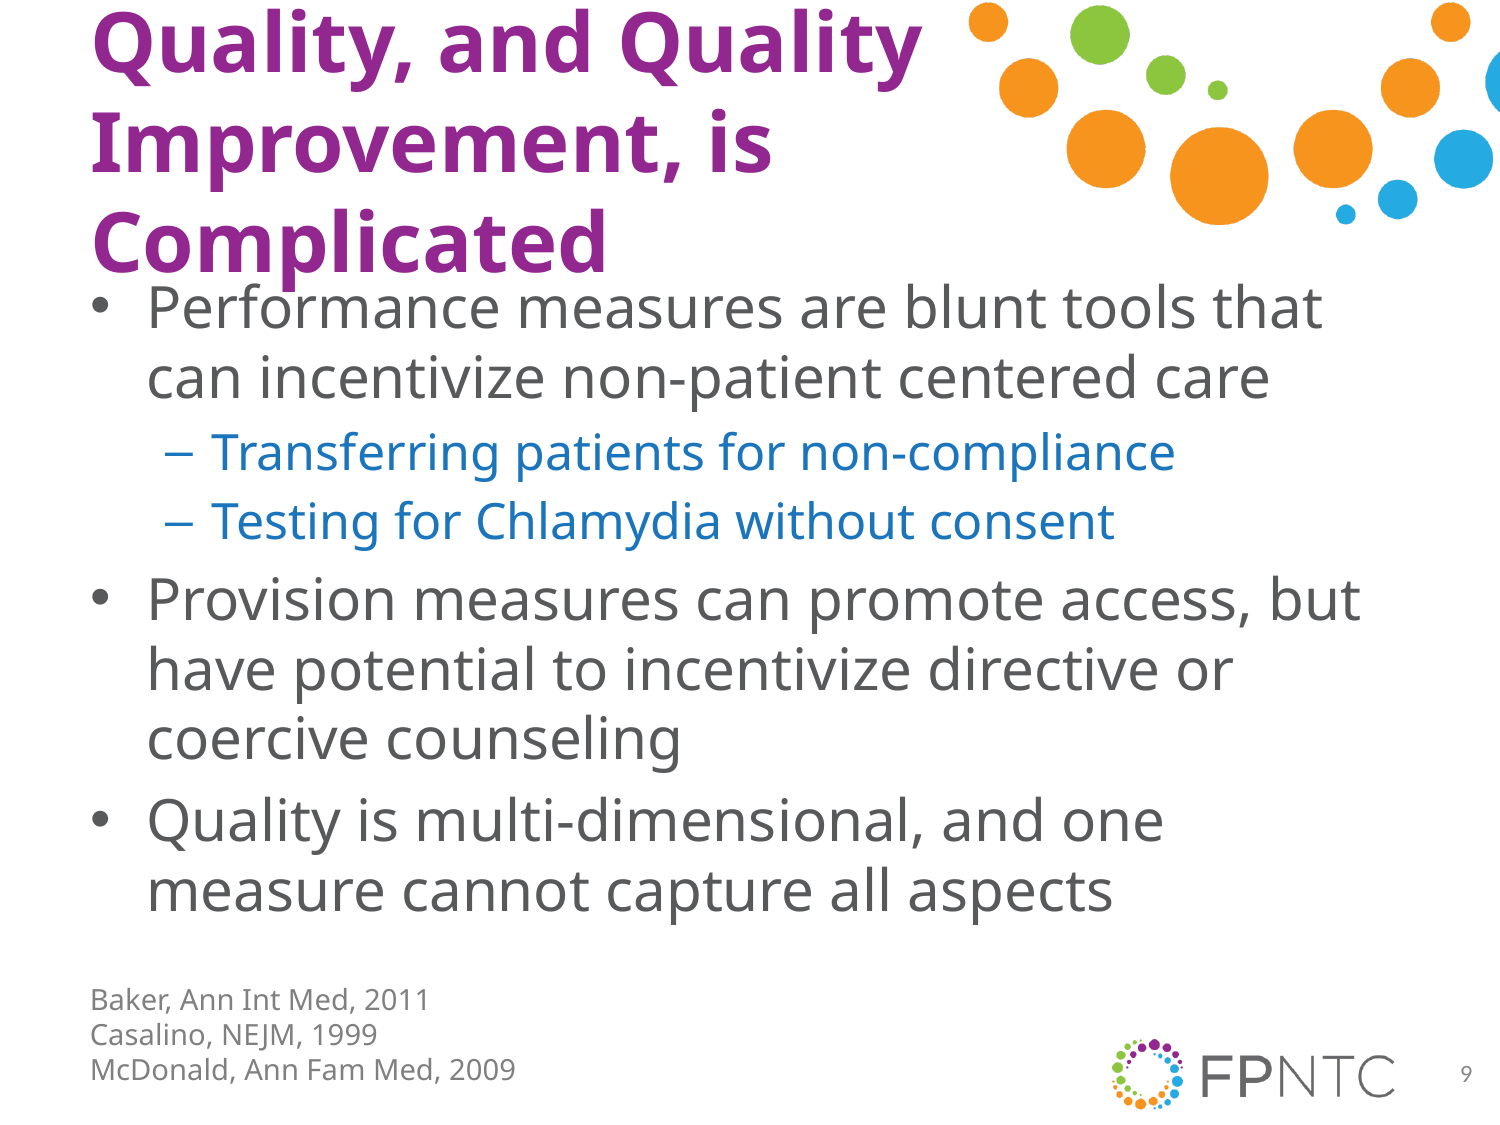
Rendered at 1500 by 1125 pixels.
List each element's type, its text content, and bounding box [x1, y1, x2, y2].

picture [1112, 1039, 1409, 1111]
title Quality, and Quality Improvement, is Complicated [75, 45, 1113, 233]
picture [962, 0, 1500, 225]
text_box Baker, Ann Int Med, 2011 Casalino, NEJM, 1999 McDonald, Ann Fam Med, 2009 [75, 974, 664, 1094]
slide_number 9 [1412, 1042, 1488, 1103]
list Performance measures are blunt tools that can incentivize non-patient centered care Transferring patients for non-compliance Testing for Chlamydia without consent Provision measures can promote access, but have potential to incentivize directive or coercive counseling Quality is multi-dimensional, and one measure cannot capture all aspects [75, 262, 1425, 1005]
